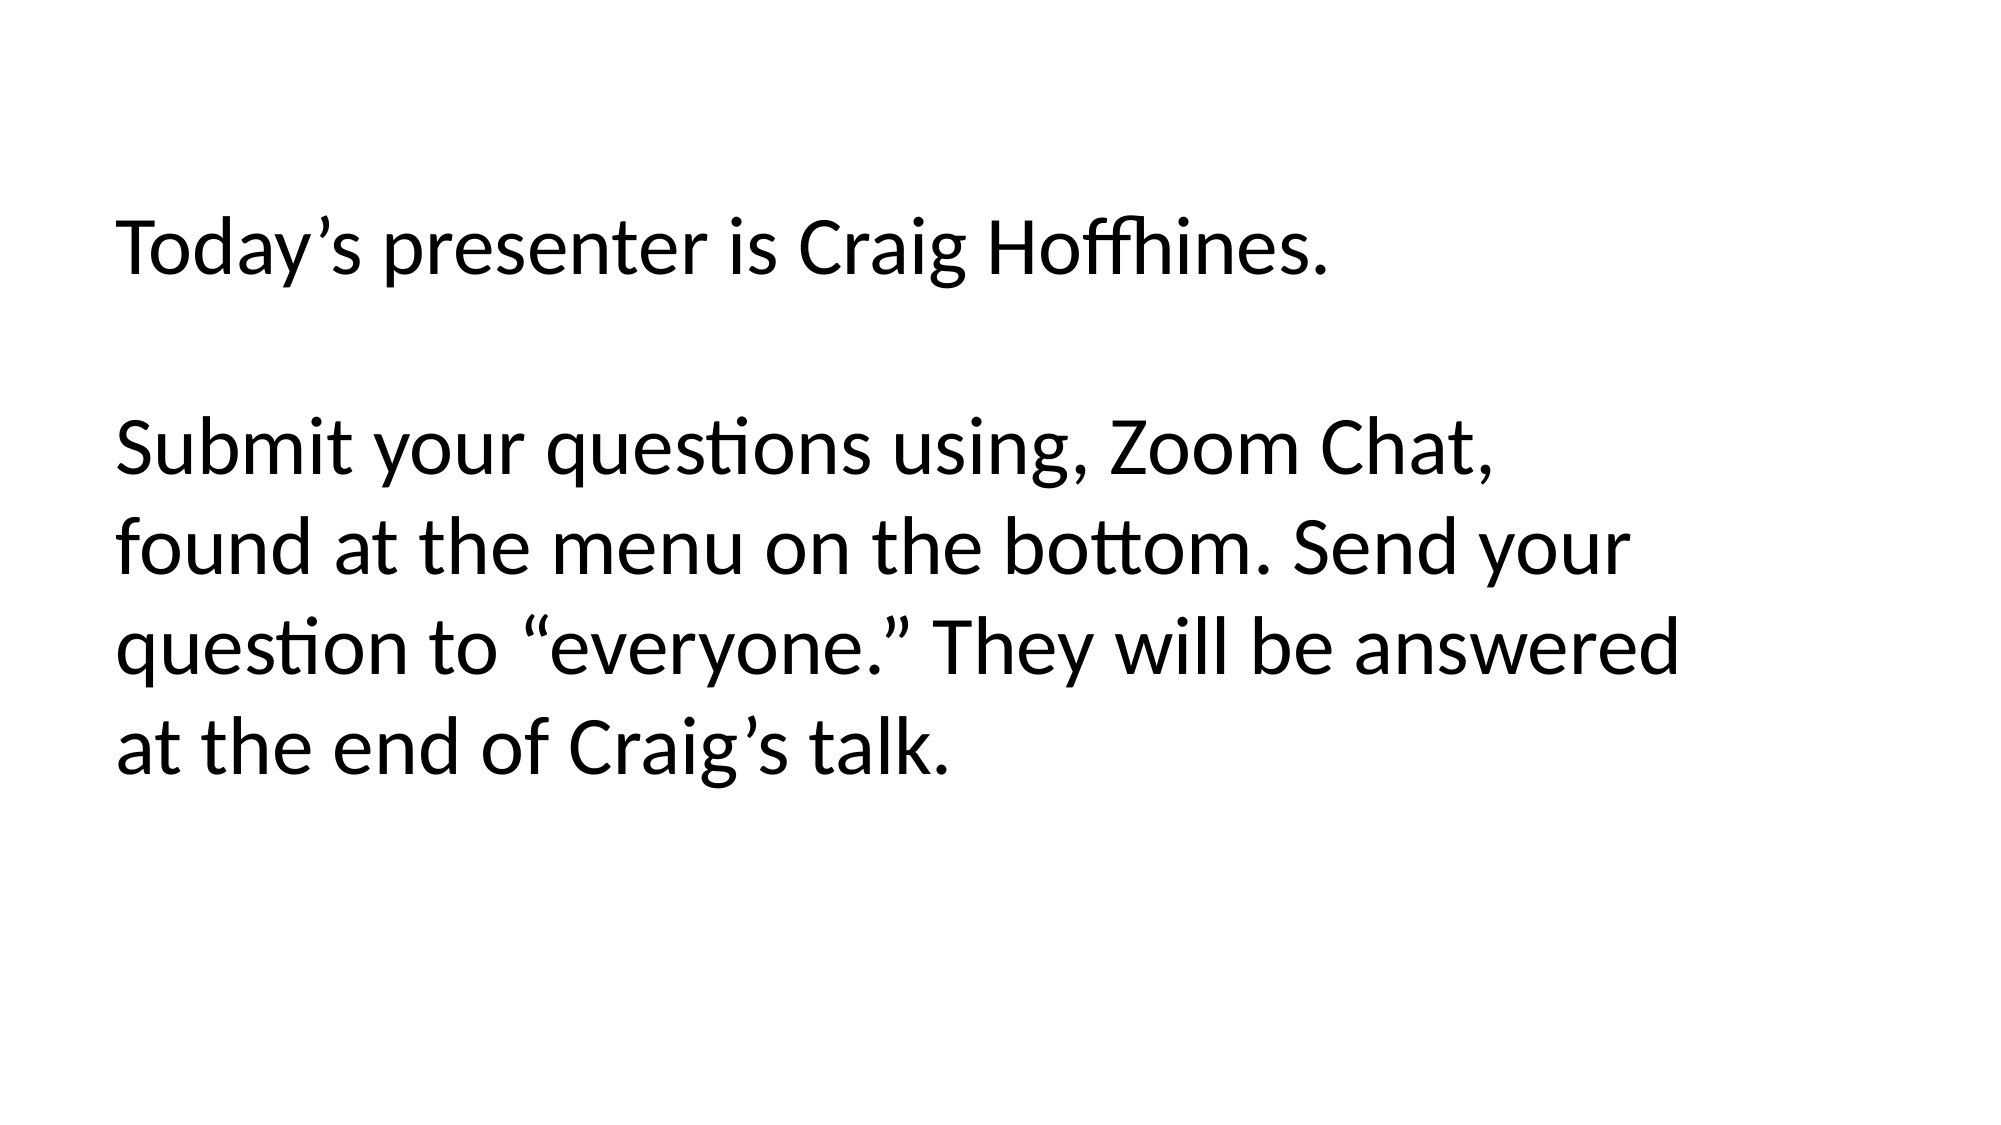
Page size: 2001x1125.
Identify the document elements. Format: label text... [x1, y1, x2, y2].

text_box Today’s presenter is Craig Hoffhines. Submit your questions using, Zoom Chat, found at the menu on the bottom. Send your question to “everyone.” They will be answered at the end of Craig’s talk. [100, 183, 1722, 799]
